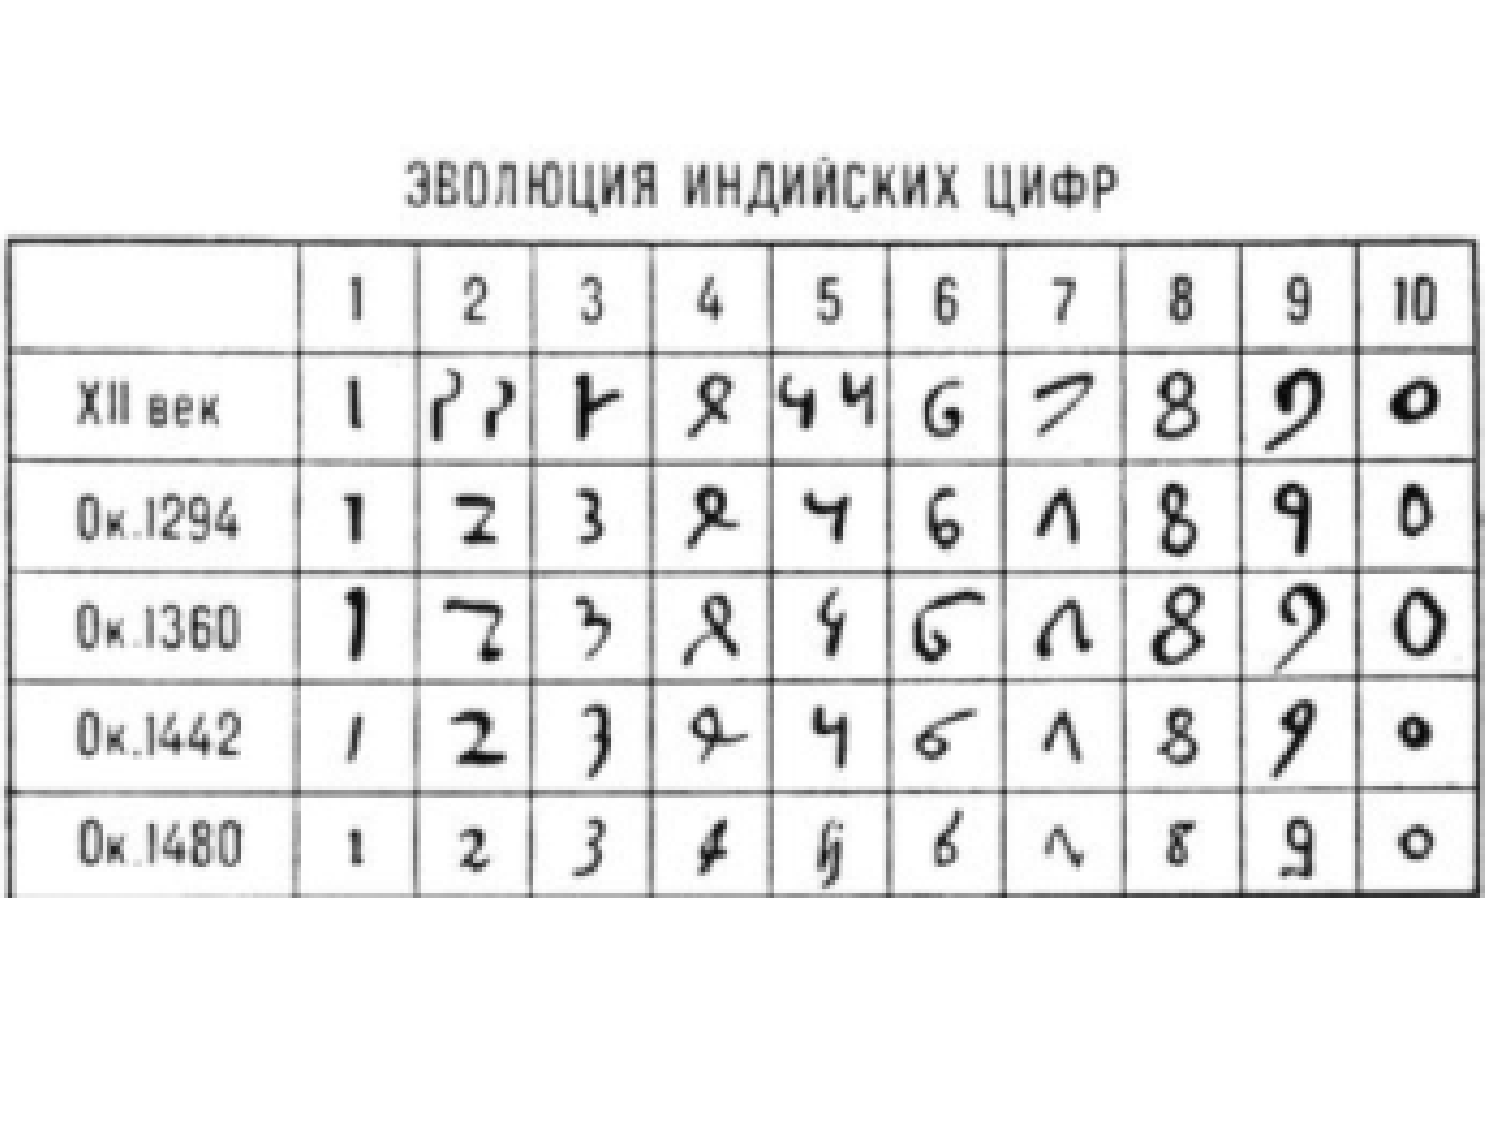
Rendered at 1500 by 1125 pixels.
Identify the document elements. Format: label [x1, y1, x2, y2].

picture [0, 140, 1485, 899]
